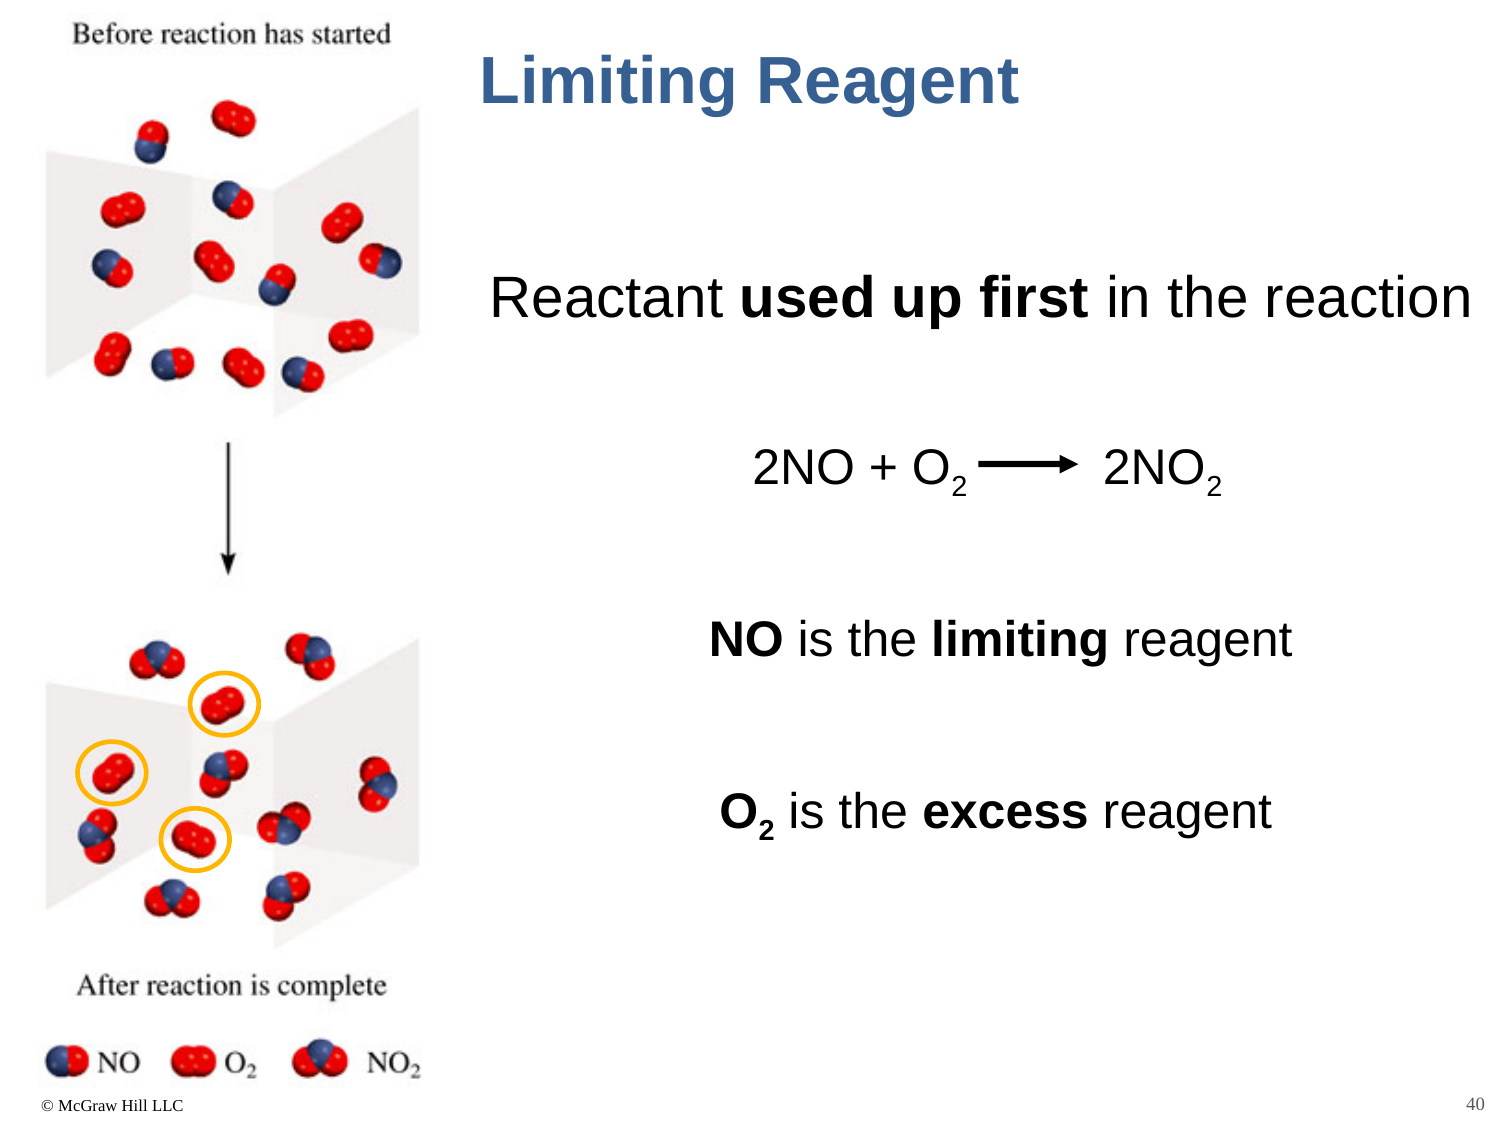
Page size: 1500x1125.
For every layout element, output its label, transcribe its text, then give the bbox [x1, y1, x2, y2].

slide_number 40 [1427, 1087, 1500, 1120]
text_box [77, 672, 259, 871]
text_box NO is the limiting reagent [693, 598, 1308, 674]
text_box Limiting Reagent [464, 29, 1036, 124]
text_box O2 is the excess reagent [704, 770, 1288, 854]
picture [20, 12, 451, 1088]
text_box Reactant used up first in the reaction [474, 252, 1500, 337]
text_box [734, 426, 1241, 502]
